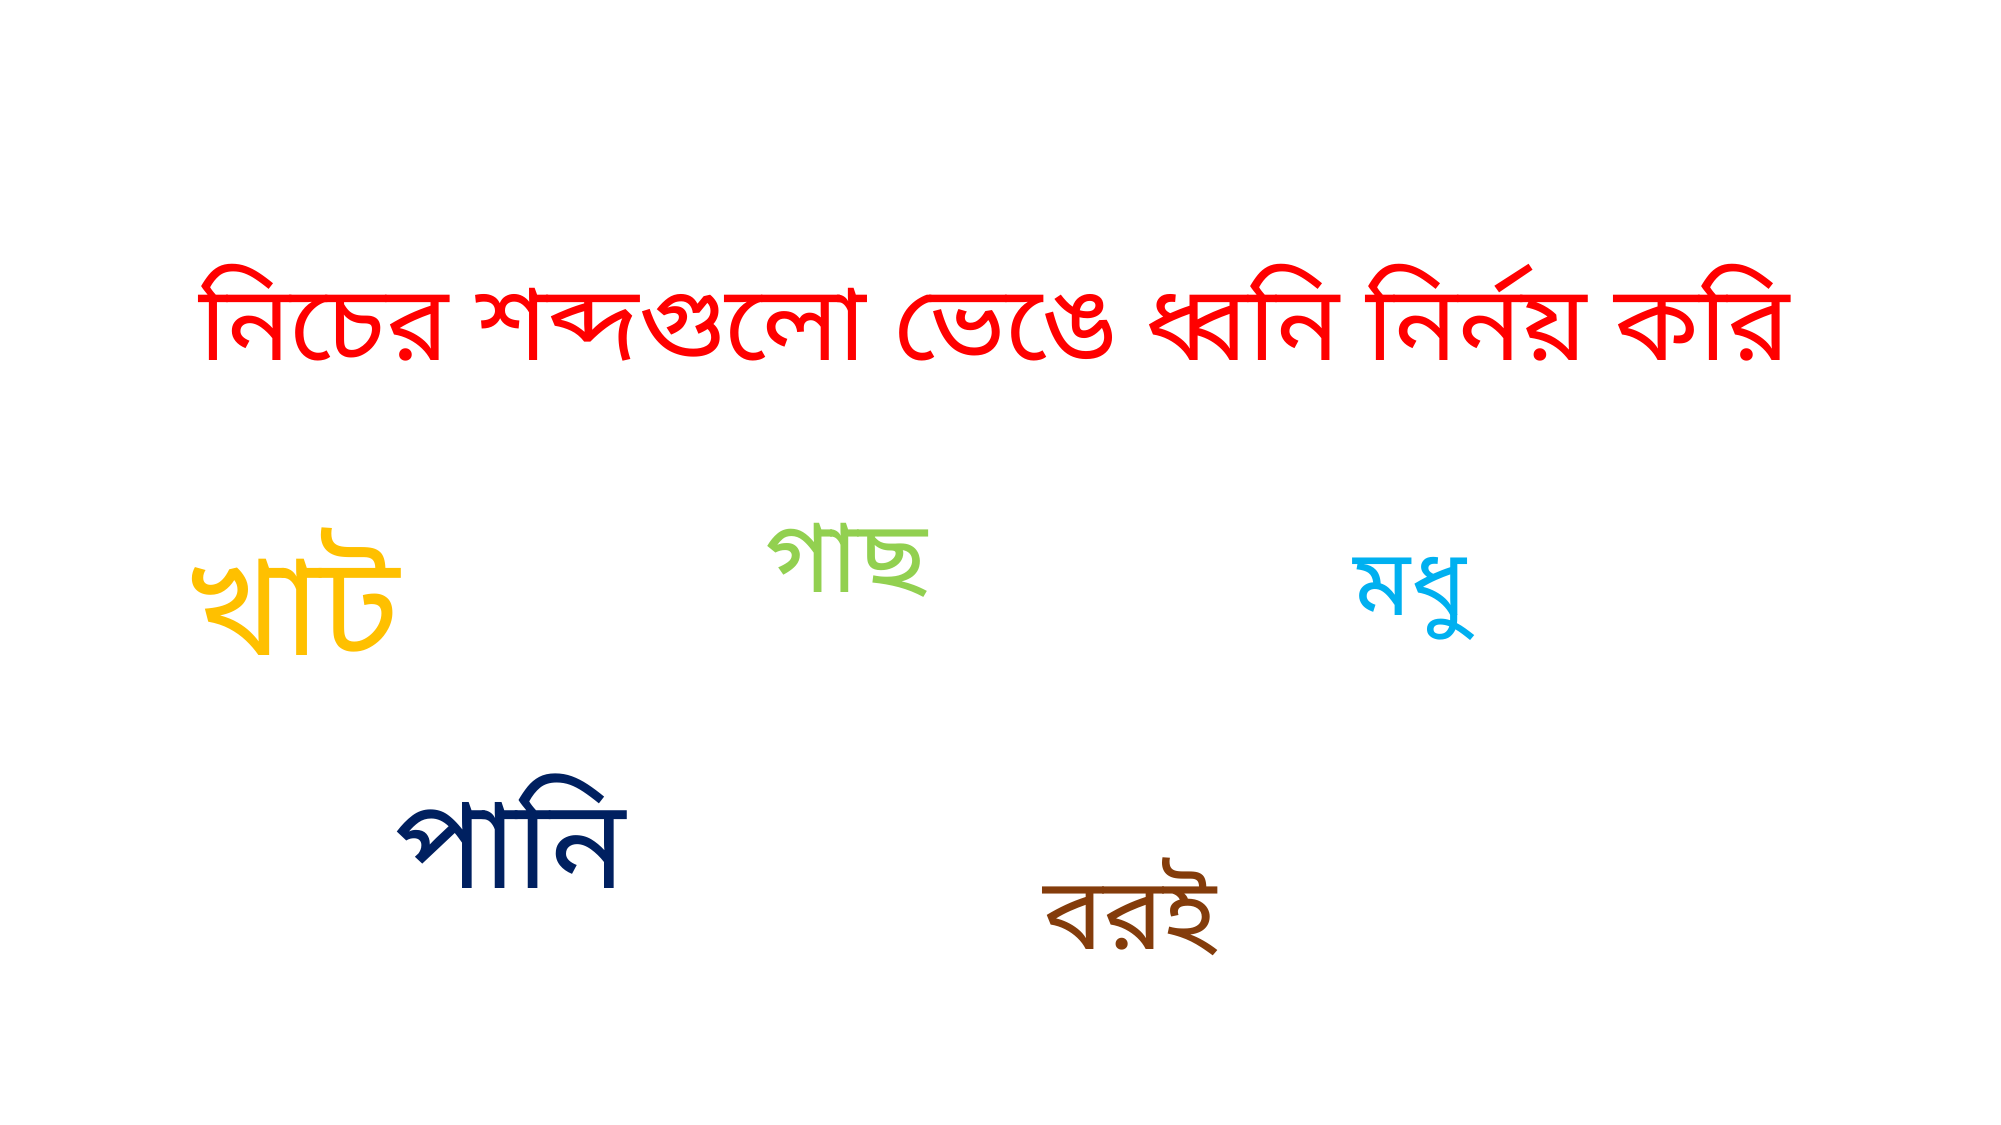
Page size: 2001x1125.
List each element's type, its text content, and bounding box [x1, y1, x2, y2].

text_box বরই [972, 773, 1329, 980]
title নিচের শব্দগুলো ভেঙে ধ্বনি নির্নয় করি [142, 184, 1874, 391]
text_box খাট [117, 493, 474, 700]
text_box মধু [1248, 439, 1605, 646]
text_box গাছ [683, 415, 1040, 622]
text_box পানি [364, 773, 721, 940]
